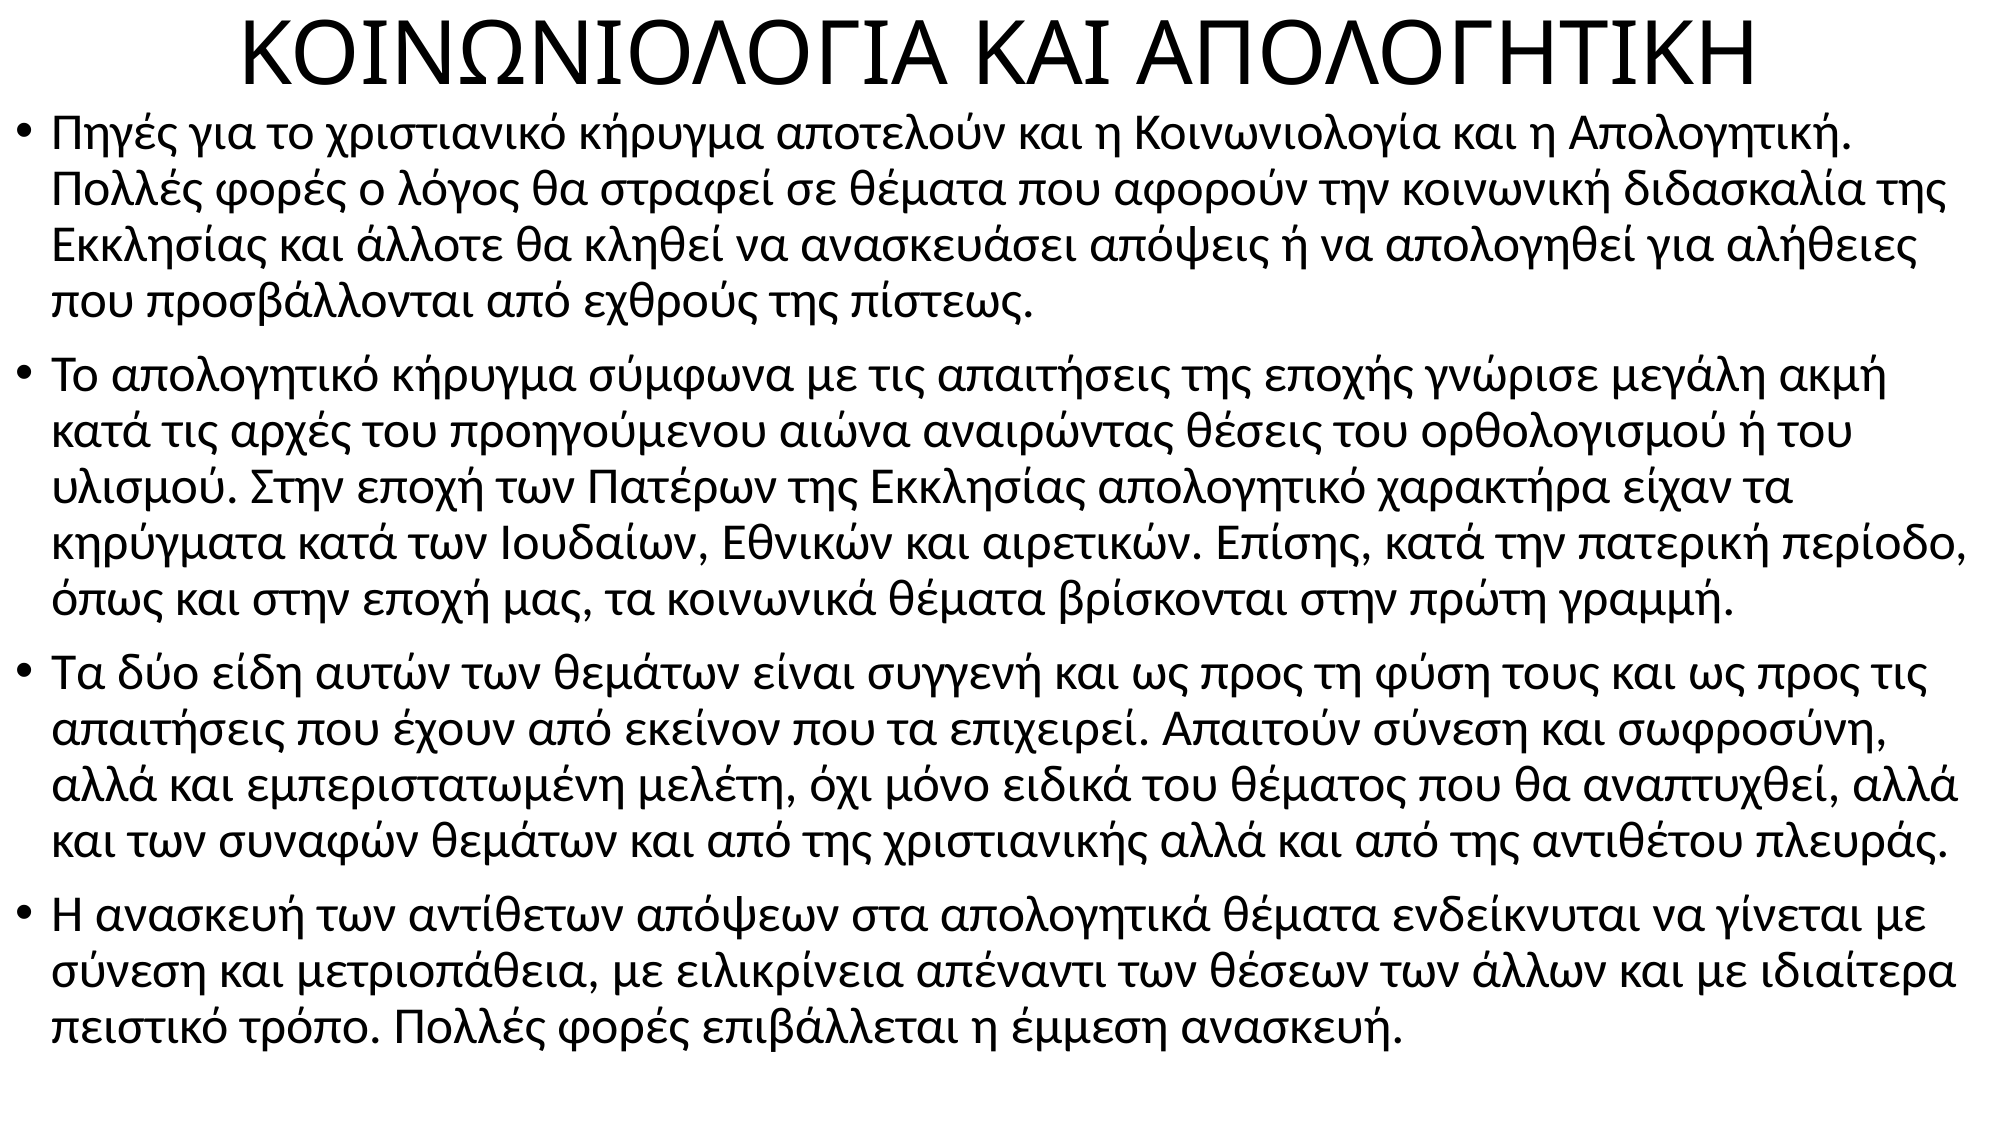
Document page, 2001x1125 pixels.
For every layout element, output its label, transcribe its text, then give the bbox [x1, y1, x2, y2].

list Πηγές για το χριστιανικό κήρυγμα αποτελούν και η Κοινωνιολογία και η Απολογητική. Πολλές φορές ο λόγος θα στραφεί σε θέματα που αφορούν την κοινωνική διδασκαλία της Εκκλησίας και άλλοτε θα κληθεί να ανασκευάσει απόψεις ή να απολογηθεί για αλήθειες που προσβάλλονται από εχθρούς της πίστεως. Το απολογητικό κήρυγμα σύμφωνα με τις απαιτήσεις της εποχής γνώρισε μεγάλη ακμή κατά τις αρχές του προηγούμενου αιώνα αναιρώντας θέσεις του ορθολογισμού ή του υλισμού. Στην εποχή των Πατέρων της Εκκλησίας απολογητικό χαρακτήρα είχαν τα κηρύγματα κατά των Ιουδαίων, Εθνικών και αιρετικών. Επίσης, κατά την πατερική περίοδο, όπως και στην εποχή μας, τα κοινωνικά θέματα βρίσκονται στην πρώτη γραμμή. Τα δύο είδη αυτών των θεμάτων είναι συγγενή και ως προς τη φύση τους και ως προς τις απαιτήσεις που έχουν από εκείνον που τα επιχειρεί. Απαιτούν σύνεση και σωφροσύνη, αλλά και εμπεριστατωμένη μελέτη, όχι μόνο ειδικά του θέματος που θα αναπτυχθεί, αλλά και των συναφών θεμάτων και από της χριστιανικής αλλά και από της αντιθέτου πλευράς. Η ανασκευή των αντίθετων απόψεων στα απολογητικά θέματα ενδείκνυται να γίνεται με σύνεση και μετριοπάθεια, με ειλικρίνεια απέναντι των θέσεων των άλλων και με ιδιαίτερα πειστικό τρόπο. Πολλές φορές επιβάλλεται η έμμεση ανασκευή. [0, 97, 2000, 1125]
title ΚΟΙΝΩΝΙΟΛΟΓΙΑ ΚΑΙ ΑΠΟΛΟΓΗΤΙΚΗ [137, 0, 1863, 97]
